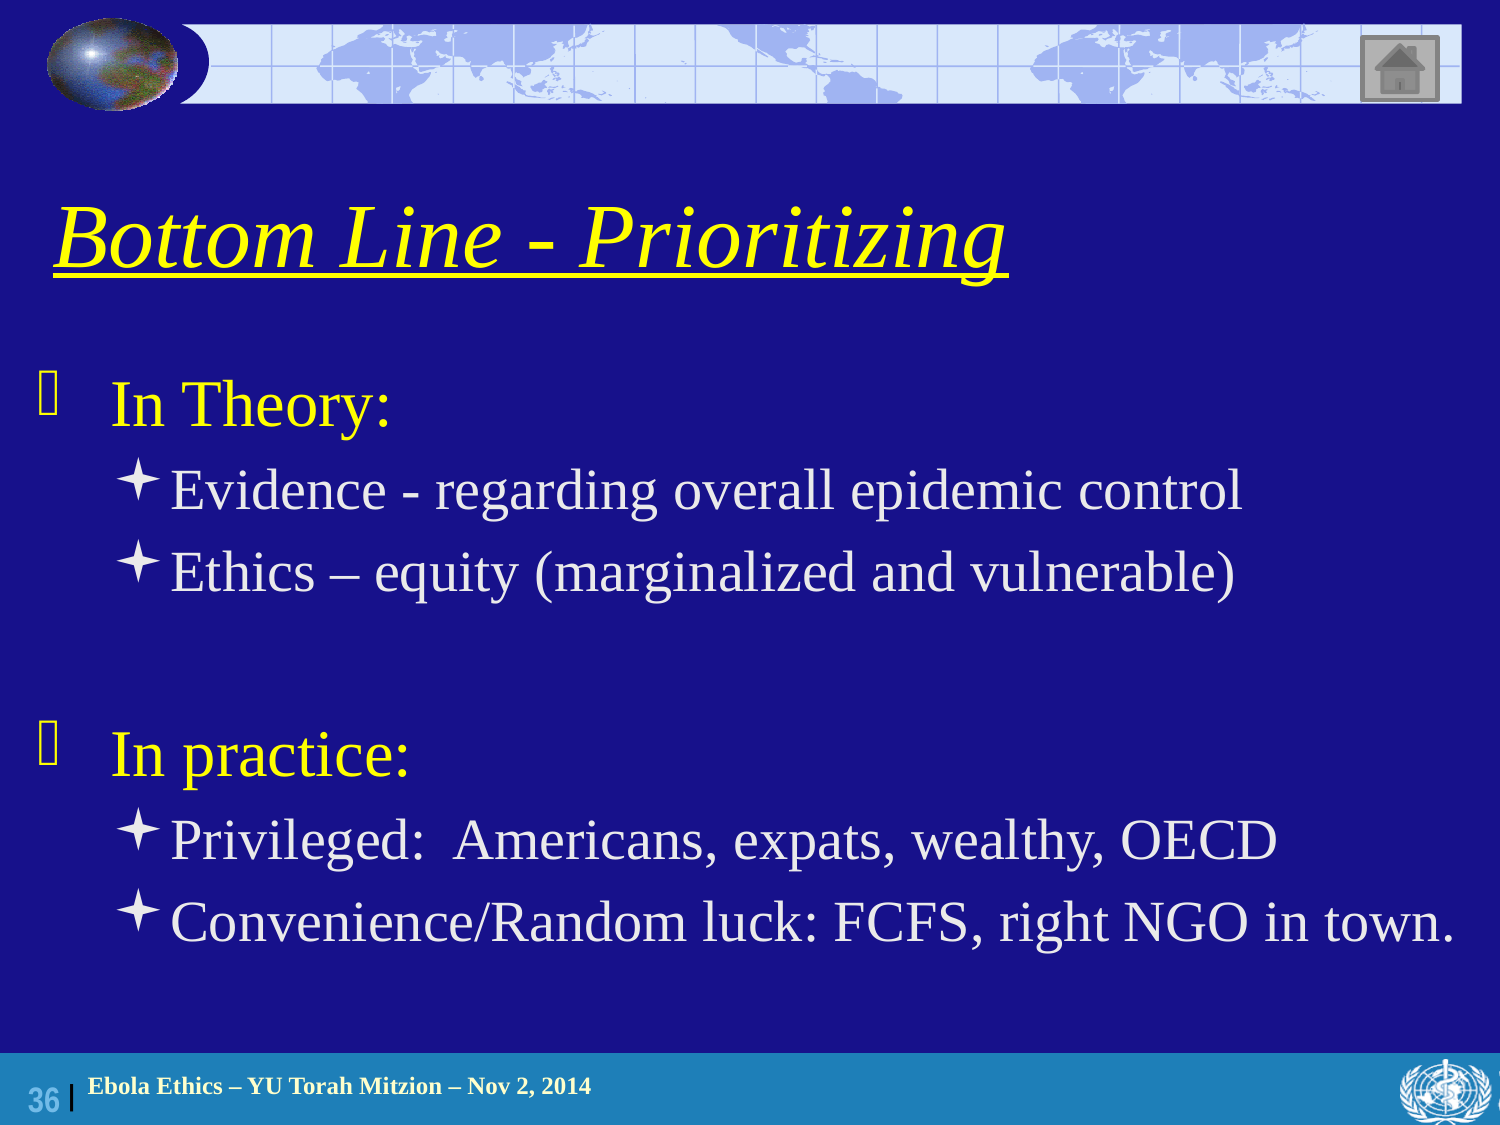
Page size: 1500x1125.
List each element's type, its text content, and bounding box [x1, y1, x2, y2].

list In Theory: Evidence - regarding overall epidemic control Ethics – equity (marginalized and vulnerable) In practice: Privileged: Americans, expats, wealthy, OECD Convenience/Random luck: FCFS, right NGO in town. [21, 352, 1495, 1028]
picture [1400, 1059, 1500, 1125]
picture [42, 14, 193, 113]
title Bottom Line - Prioritizing [37, 137, 1313, 326]
